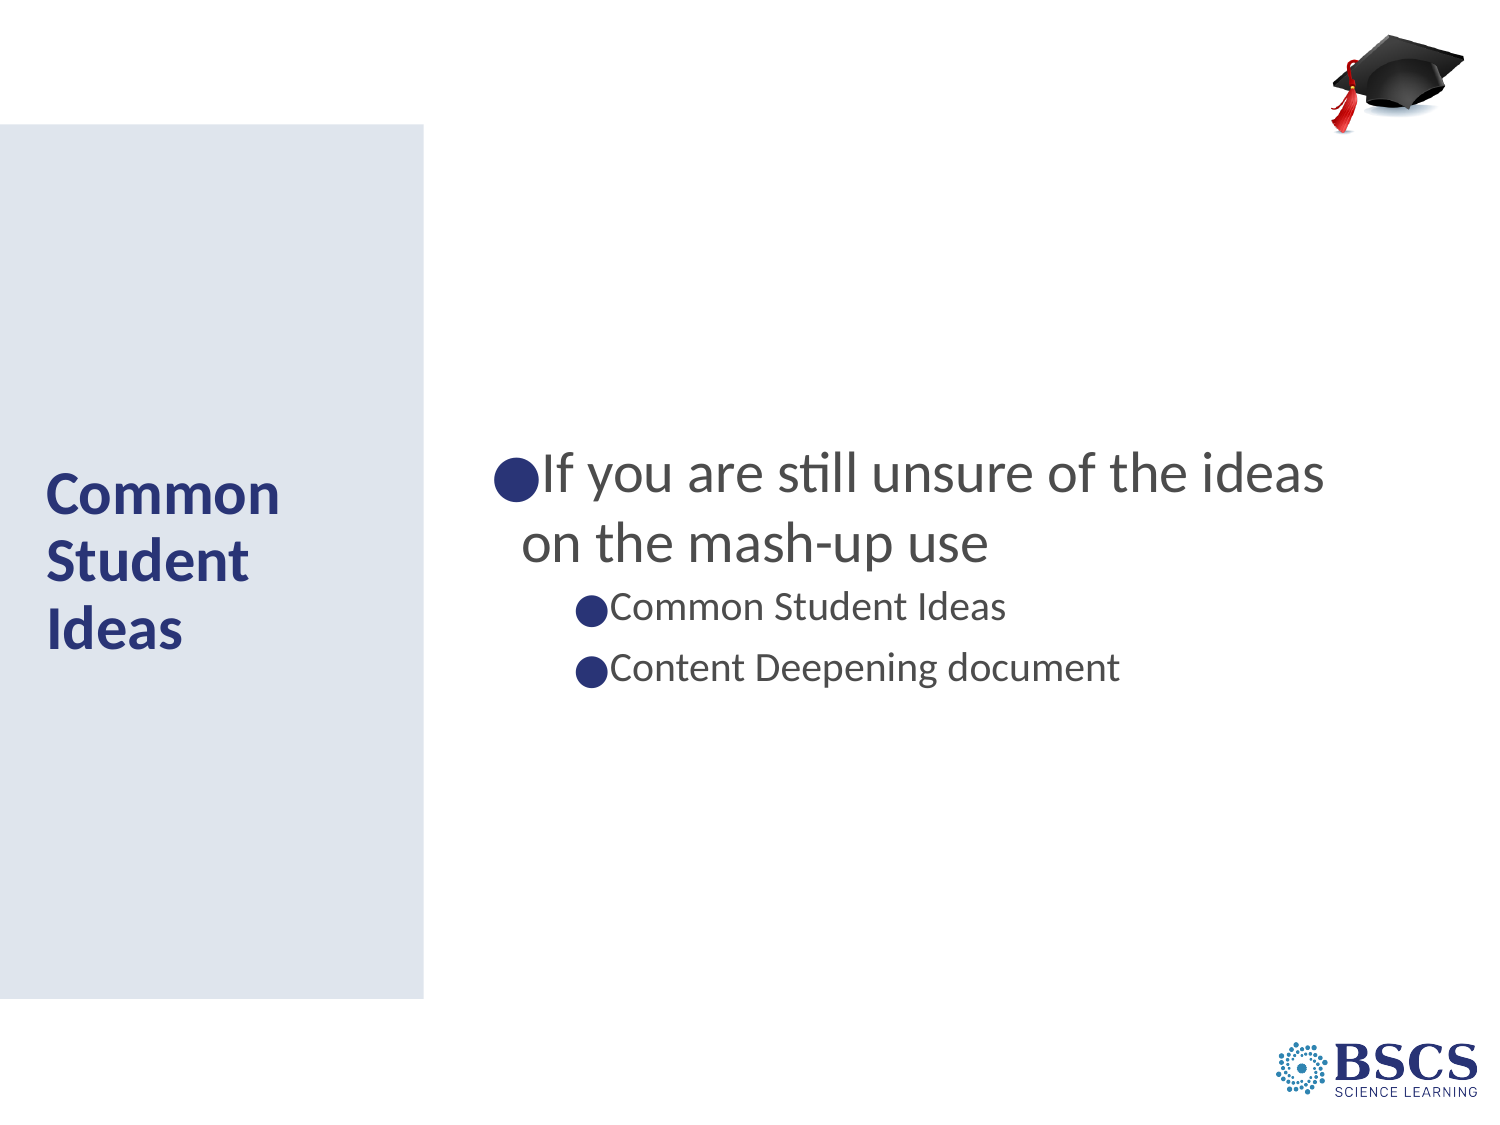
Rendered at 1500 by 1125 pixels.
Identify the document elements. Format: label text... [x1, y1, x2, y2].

picture [1275, 1041, 1478, 1098]
picture [1327, 16, 1467, 155]
list If you are still unsure of the ideas on the mash-up use Common Student Ideas Content Deepening document [476, 141, 1376, 982]
title Common Student Ideas [31, 184, 394, 940]
